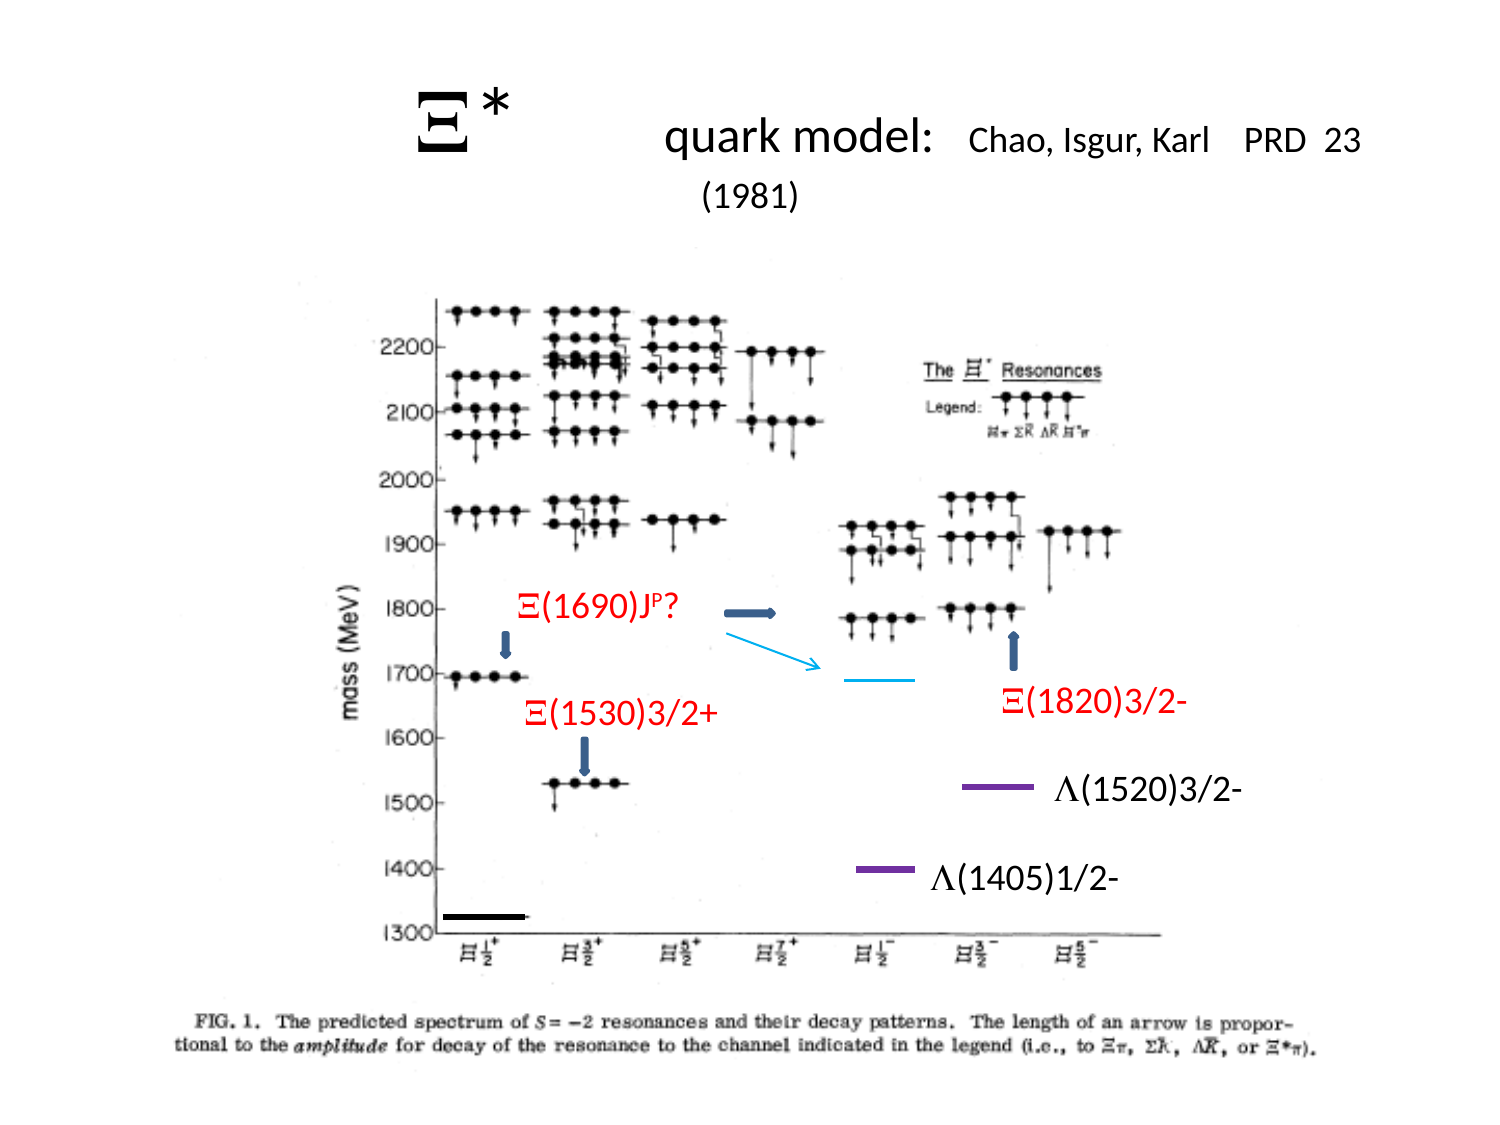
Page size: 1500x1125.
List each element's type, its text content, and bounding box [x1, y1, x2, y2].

title X* quark model: Chao, Isgur, Karl PRD 23 (1981) [75, 45, 1425, 233]
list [118, 247, 1355, 1091]
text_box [726, 632, 822, 669]
